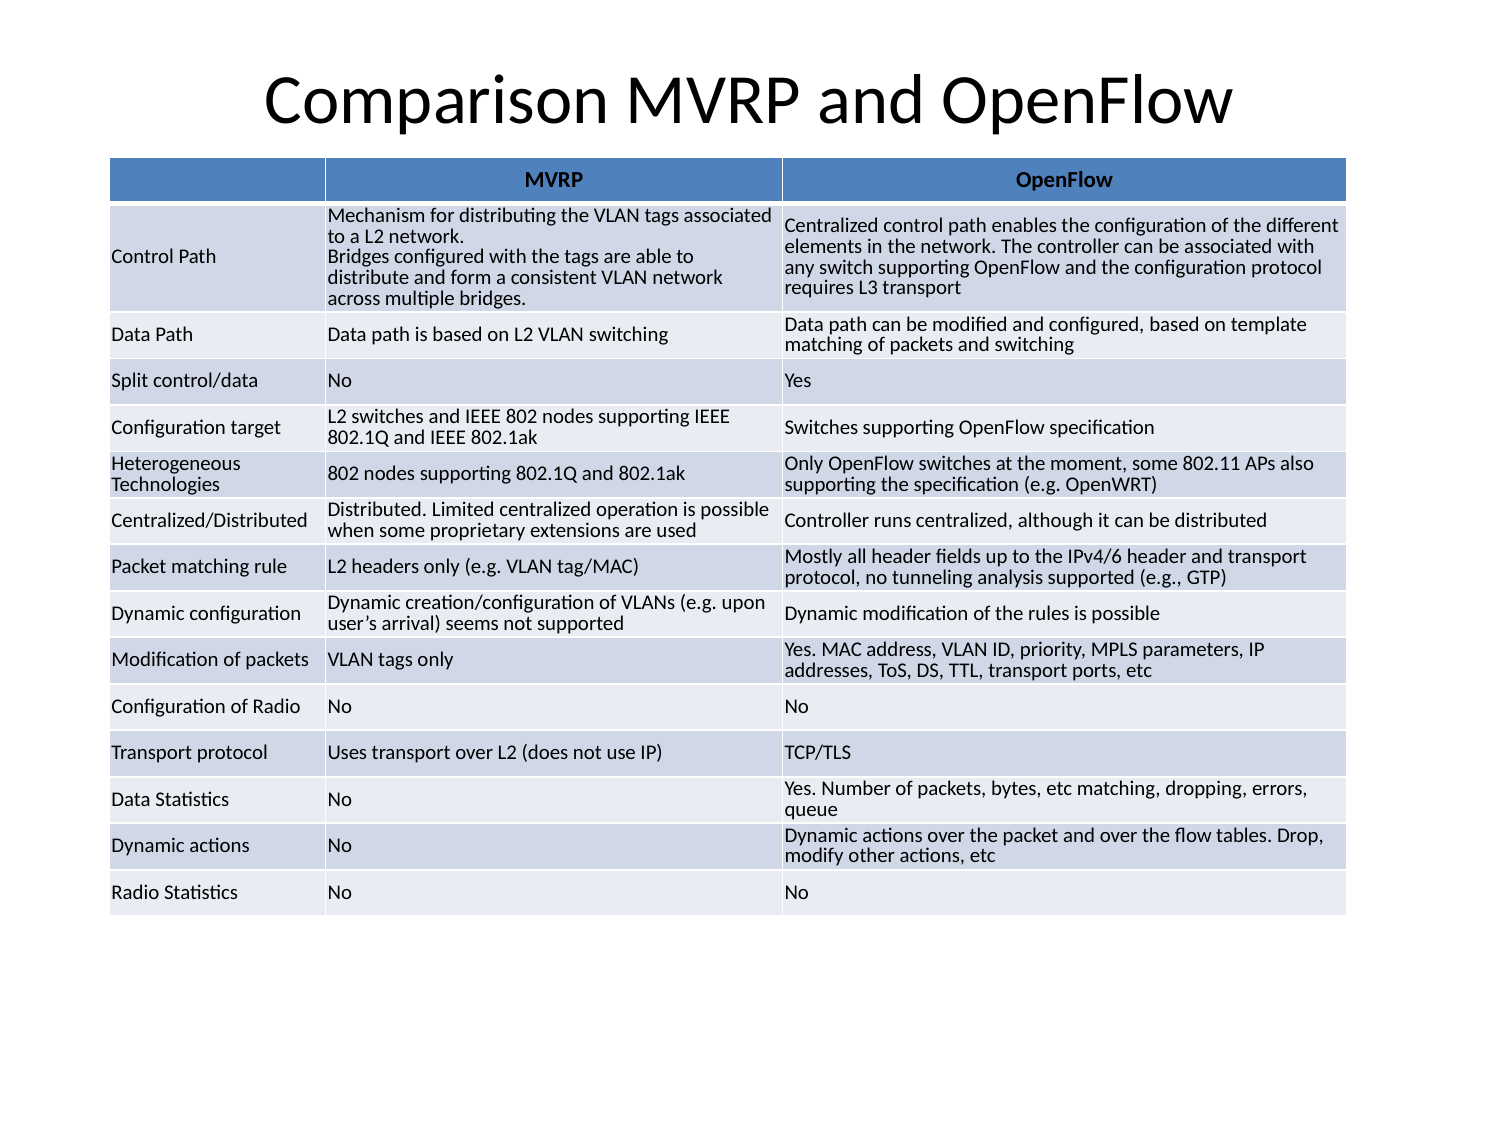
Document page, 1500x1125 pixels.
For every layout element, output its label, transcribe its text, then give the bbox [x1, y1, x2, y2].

table_cell Transport protocol [110, 731, 325, 776]
table_cell Dynamic creation/configuration of VLANs (e.g. upon user’s arrival) seems not supported [326, 592, 782, 636]
table_header OpenFlow [783, 158, 1346, 201]
table_cell Yes [783, 359, 1346, 404]
table_cell Switches supporting OpenFlow specification [783, 406, 1346, 451]
table_cell No [783, 871, 1346, 915]
table_cell Dynamic actions over the packet and over the flow tables. Drop, modify other actions, etc [783, 824, 1346, 869]
table_cell Yes. Number of packets, bytes, etc matching, dropping, errors, queue [783, 778, 1346, 822]
table_cell No [326, 359, 782, 404]
table_cell Dynamic configuration [110, 592, 325, 636]
table_cell Data Path [110, 313, 325, 358]
table_cell Data Statistics [110, 778, 325, 822]
table_header MVRP [326, 158, 782, 201]
table_cell Configuration target [110, 406, 325, 451]
table_cell L2 headers only (e.g. VLAN tag/MAC) [326, 545, 782, 590]
table_cell Modification of packets [110, 638, 325, 683]
table_cell Distributed. Limited centralized operation is possible when some proprietary extensions are used [326, 499, 782, 543]
table_cell Controller runs centralized, although it can be distributed [783, 499, 1346, 543]
table_cell Dynamic modification of the rules is possible [783, 592, 1346, 636]
table_cell Control Path [110, 206, 325, 311]
table_cell VLAN tags only [326, 638, 782, 683]
table_cell Only OpenFlow switches at the moment, some 802.11 APs also supporting the specification (e.g. OpenWRT) [783, 452, 1346, 497]
table_cell Data path is based on L2 VLAN switching [326, 313, 782, 358]
table_cell Centralized control path enables the configuration of the different elements in the network. The controller can be associated with any switch supporting OpenFlow and the configuration protocol requires L3 transport [783, 206, 1346, 311]
table_cell No [783, 685, 1346, 729]
table_cell TCP/TLS [783, 731, 1346, 776]
table_cell 802 nodes supporting 802.1Q and 802.1ak [326, 452, 782, 497]
table_cell No [326, 685, 782, 729]
table_cell No [326, 778, 782, 822]
table_cell Split control/data [110, 359, 325, 404]
table_cell Mostly all header fields up to the IPv4/6 header and transport protocol, no tunneling analysis supported (e.g., GTP) [783, 545, 1346, 590]
table_cell Radio Statistics [110, 871, 325, 915]
table_cell L2 switches and IEEE 802 nodes supporting IEEE 802.1Q and IEEE 802.1ak [326, 406, 782, 451]
table_cell Heterogeneous Technologies [110, 452, 325, 497]
table_cell No [326, 871, 782, 915]
title Comparison MVRP and OpenFlow [75, 45, 1425, 146]
table_cell Centralized/Distributed [110, 499, 325, 543]
table_cell No [326, 824, 782, 869]
table_header [110, 158, 325, 201]
table_cell Dynamic actions [110, 824, 325, 869]
table_cell Configuration of Radio [110, 685, 325, 729]
table_cell Packet matching rule [110, 545, 325, 590]
table_cell Uses transport over L2 (does not use IP) [326, 731, 782, 776]
table_cell Data path can be modified and configured, based on template matching of packets and switching [783, 313, 1346, 358]
table_cell Yes. MAC address, VLAN ID, priority, MPLS parameters, IP addresses, ToS, DS, TTL, transport ports, etc [783, 638, 1346, 683]
table_cell Mechanism for distributing the VLAN tags associated to a L2 network. Bridges configured with the tags are able to distribute and form a consistent VLAN network across multiple bridges. [326, 206, 782, 311]
